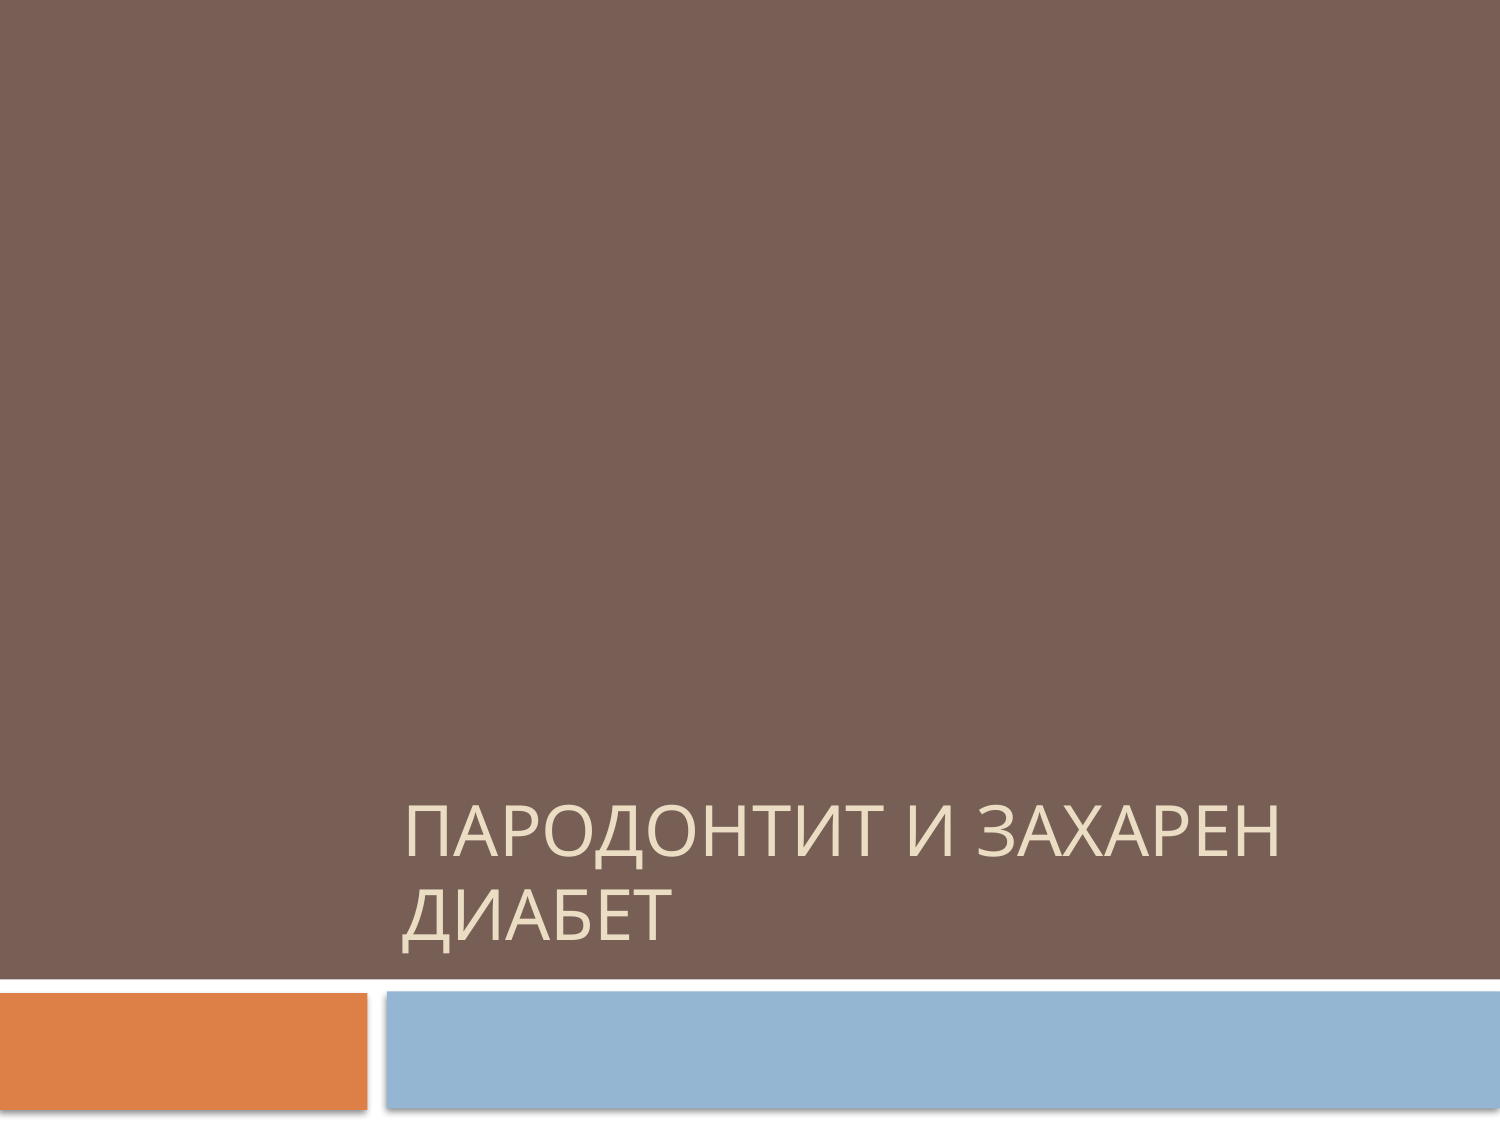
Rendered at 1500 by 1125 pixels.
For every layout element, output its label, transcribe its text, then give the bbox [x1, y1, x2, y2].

title Пародонтит и захарен диабет [387, 662, 1450, 963]
